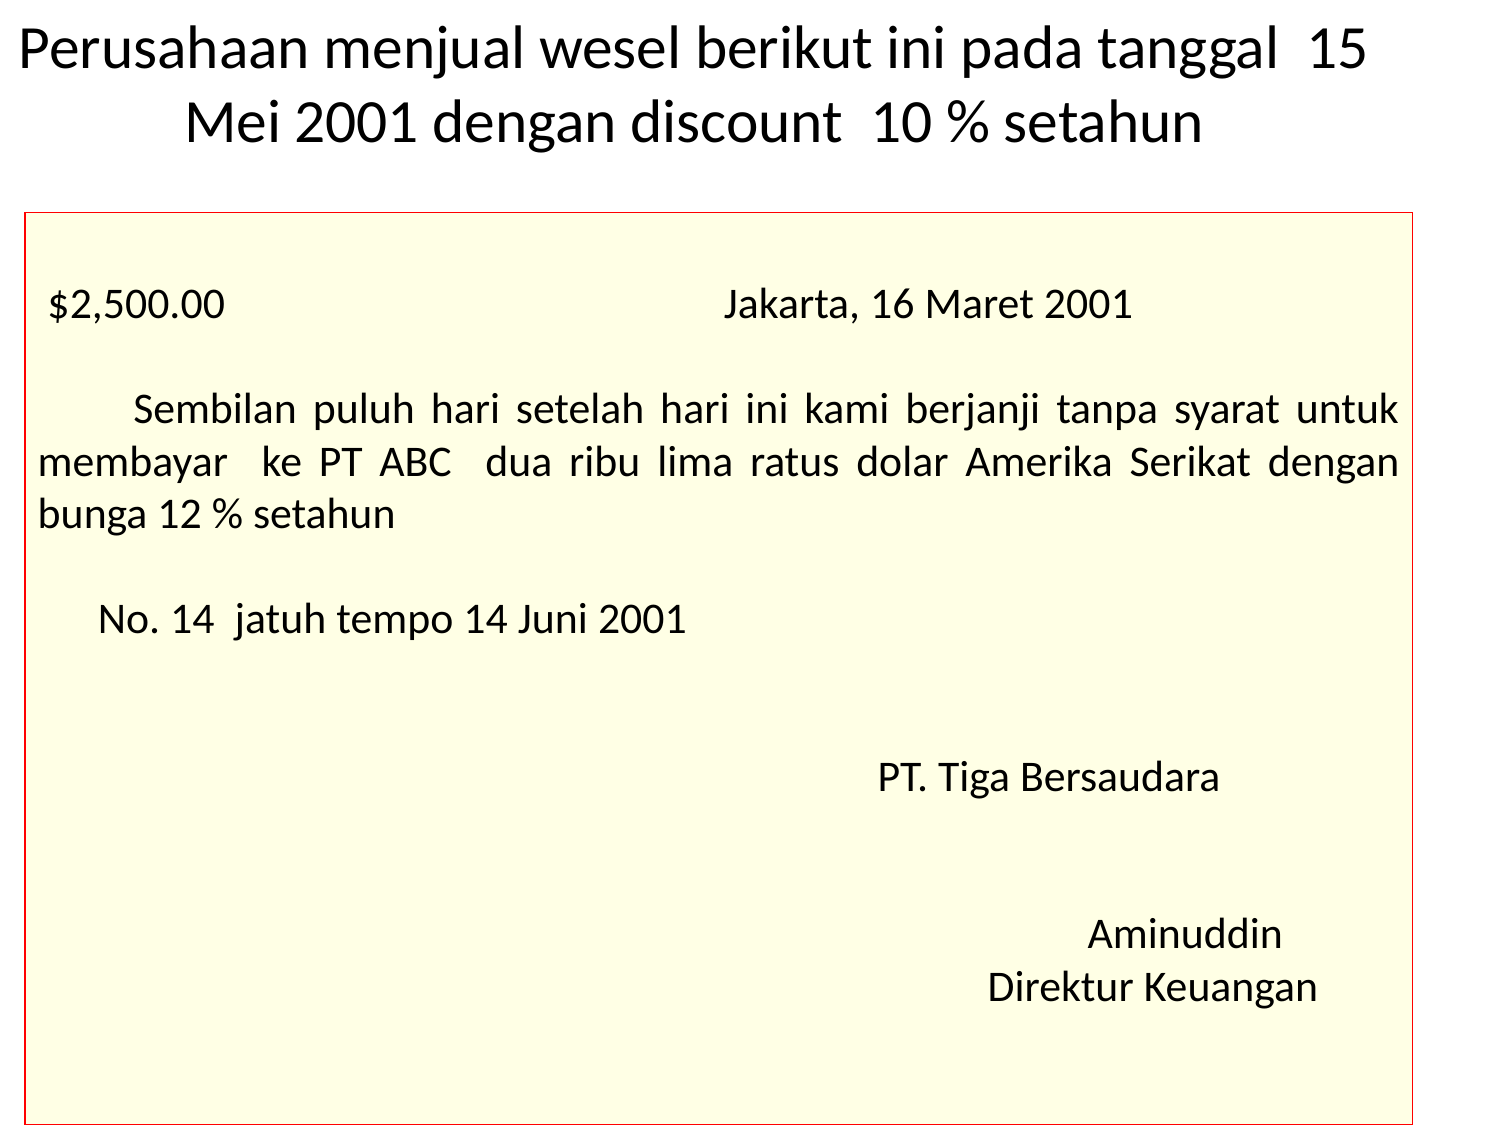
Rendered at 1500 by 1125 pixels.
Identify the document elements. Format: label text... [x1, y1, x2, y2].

title Perusahaan menjual wesel berikut ini pada tanggal 15 Mei 2001 dengan discount 10 % setahun [0, 0, 1388, 163]
text_box $2,500.00 Jakarta, 16 Maret 2001 Sembilan puluh hari setelah hari ini kami berjanji tanpa syarat untuk membayar ke PT ABC dua ribu lima ratus dolar Amerika Serikat dengan bunga 12 % setahun No. 14 jatuh tempo 14 Juni 2001 PT. Tiga Bersaudara Aminuddin Direktur Keuangan [24, 212, 1413, 1125]
